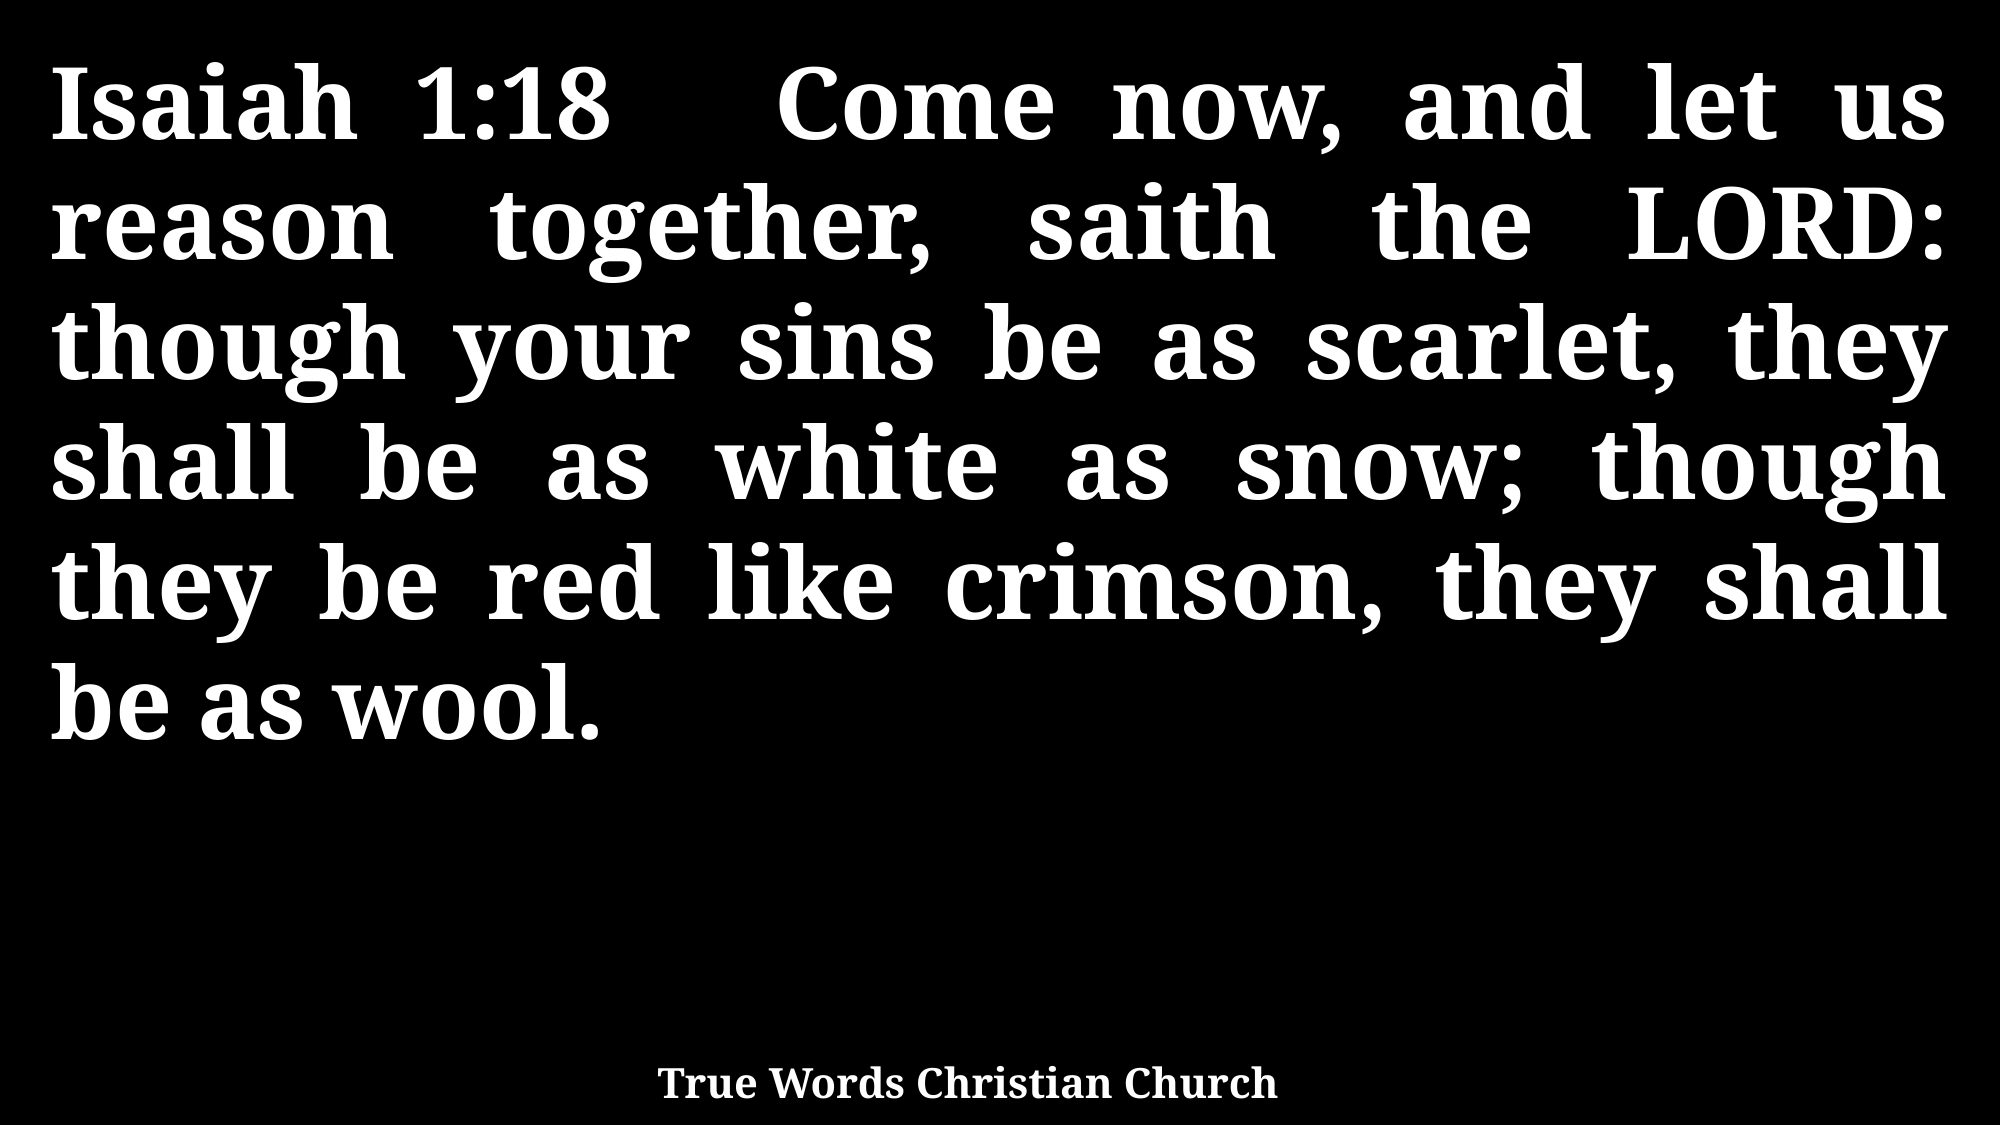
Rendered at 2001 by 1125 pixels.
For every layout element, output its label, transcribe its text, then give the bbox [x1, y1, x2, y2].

text_box True Words Christian Church [642, 1049, 1294, 1114]
text_box Isaiah 1:18 Come now, and let us reason together, saith the LORD: though your sins be as scarlet, they shall be as white as snow; though they be red like crimson, they shall be as wool. [35, 32, 1965, 767]
